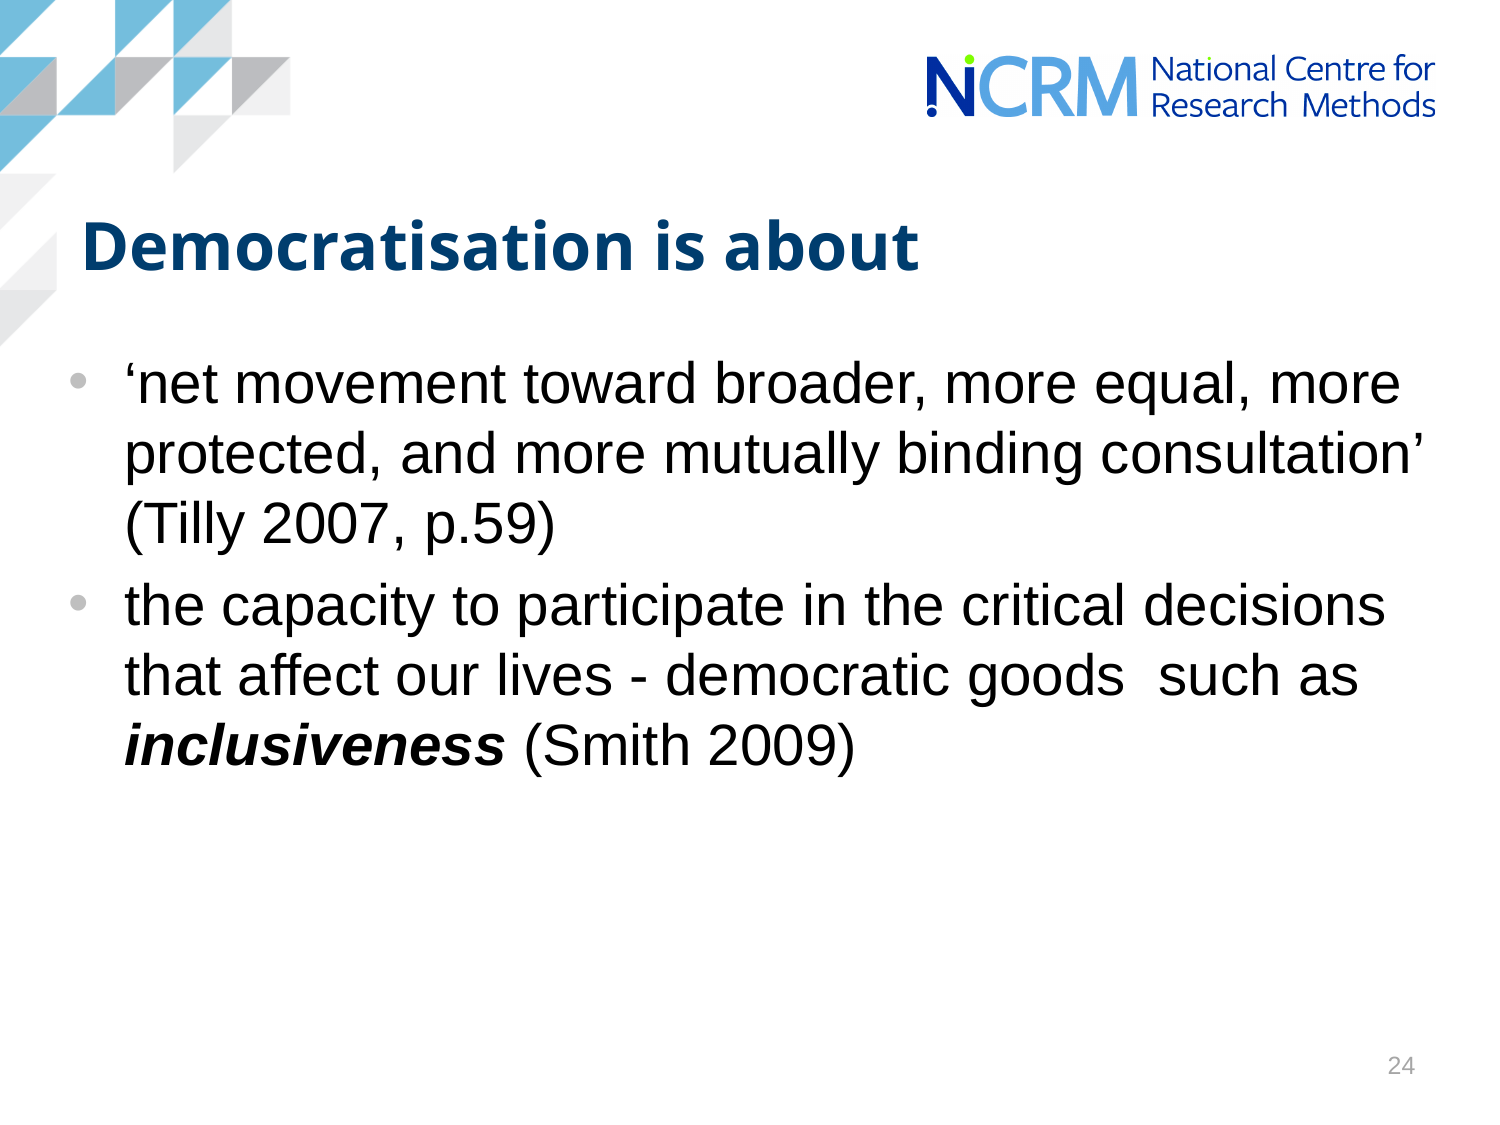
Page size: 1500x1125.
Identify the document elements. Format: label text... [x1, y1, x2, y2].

picture [927, 54, 1436, 117]
picture [0, 0, 295, 350]
title Democratisation is about [64, 196, 1425, 327]
list ‘net movement toward broader, more equal, more protected, and more mutually binding consultation’ (Tilly 2007, p.59) the capacity to participate in the critical decisions that affect our lives - democratic goods such as inclusiveness (Smith 2009) [53, 338, 1447, 1022]
slide_number 24 [1080, 1034, 1431, 1094]
